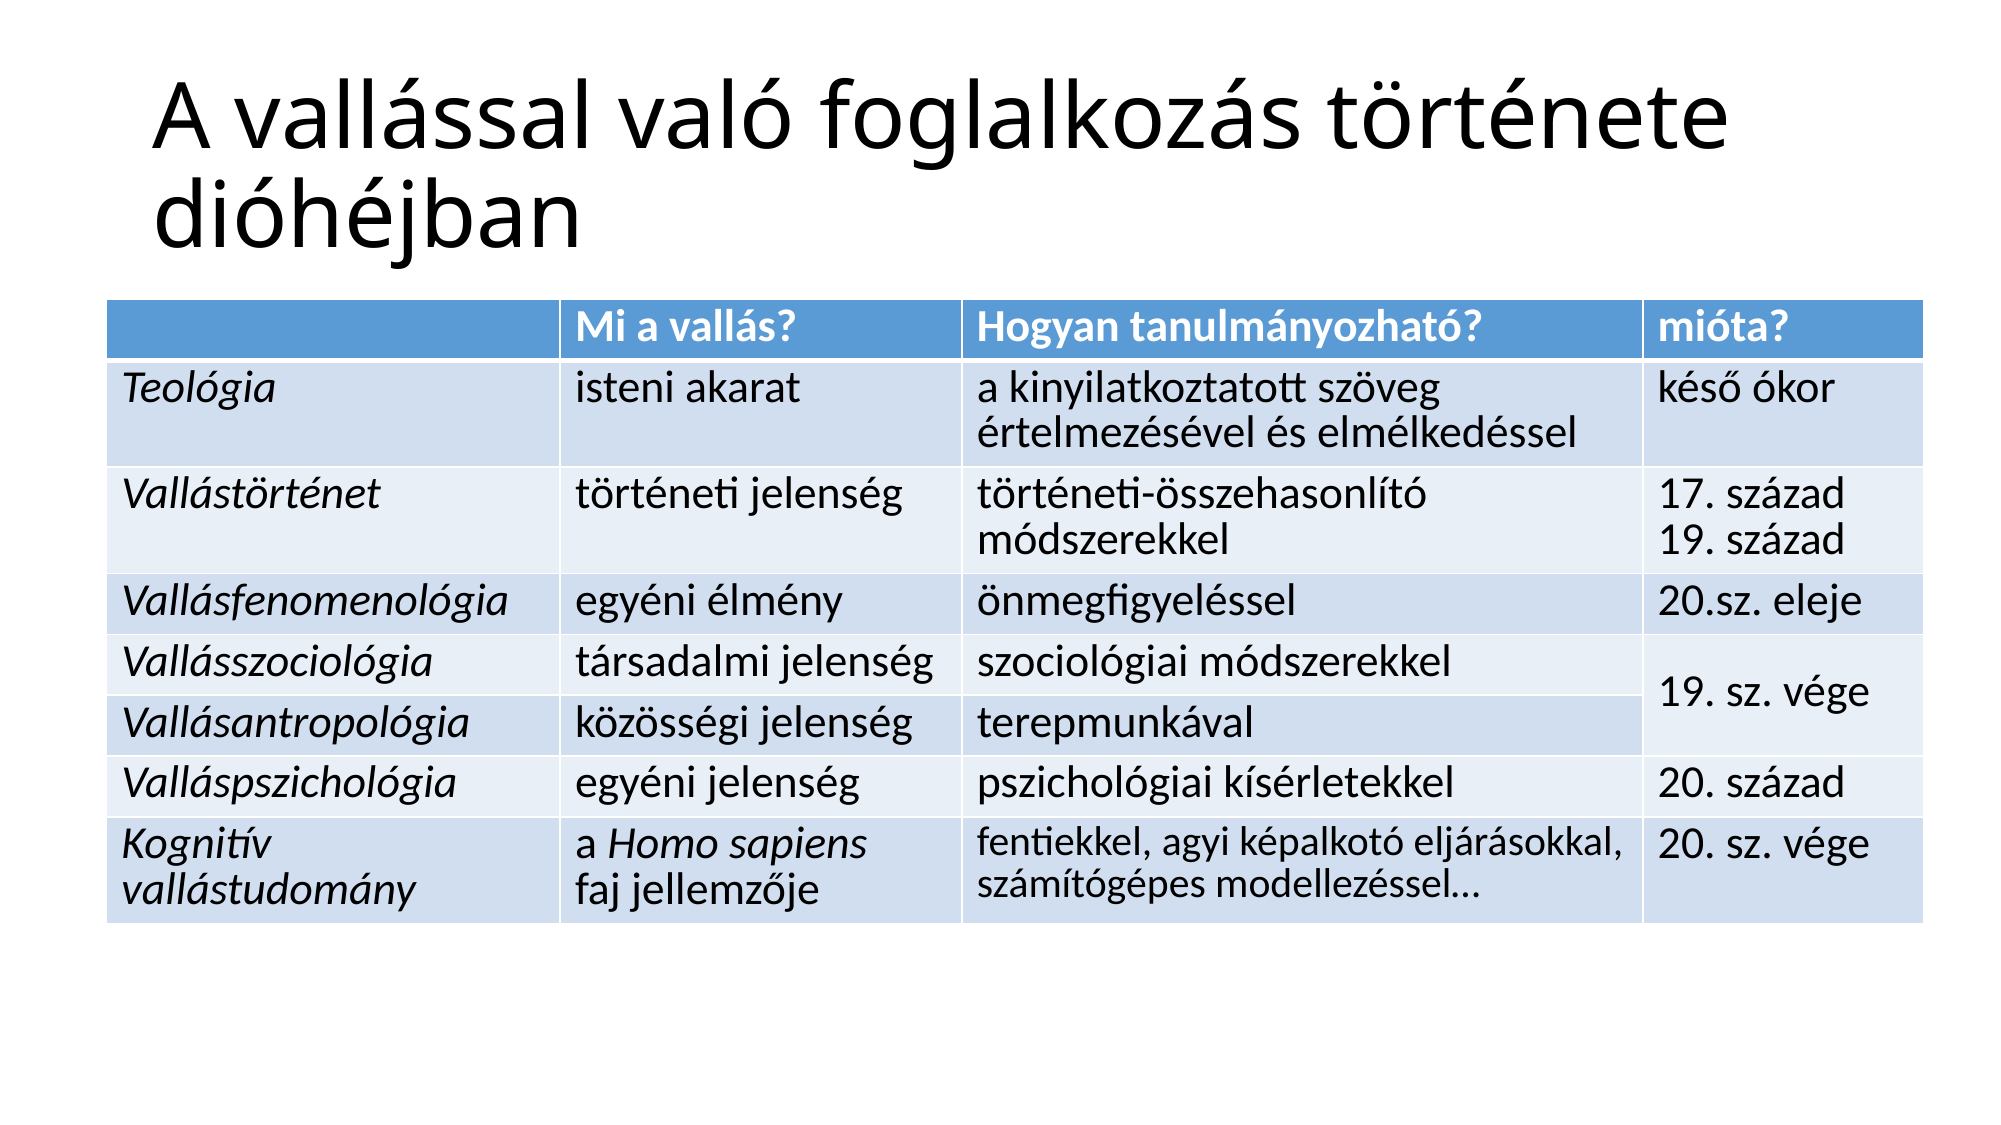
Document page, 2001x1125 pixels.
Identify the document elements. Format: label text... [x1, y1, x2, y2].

table_cell fentiekkel, agyi képalkotó eljárásokkal, számítógépes modellezéssel… [963, 818, 1642, 923]
table_header Mi a vallás? [561, 300, 961, 358]
table_cell Vallásantropológia [107, 696, 559, 755]
table_cell 20.sz. eleje [1644, 574, 1923, 634]
table_cell Valláspszichológia [107, 757, 559, 816]
table_cell Kognitív vallástudomány [107, 818, 559, 923]
table_header mióta? [1644, 300, 1923, 358]
table_cell társadalmi jelenség [561, 635, 961, 694]
table_cell 20. század [1644, 757, 1923, 816]
table_cell pszichológiai kísérletekkel [963, 757, 1642, 816]
table_cell 17. század 19. század [1644, 468, 1923, 573]
table_cell Vallásfenomenológia [107, 574, 559, 634]
table_cell Vallástörténet [107, 468, 559, 573]
table_cell 19. sz. vége [1644, 635, 1923, 755]
table_cell késő ókor [1644, 363, 1923, 466]
table_cell szociológiai módszerekkel [963, 635, 1642, 694]
table_header [107, 300, 559, 358]
table_cell önmegfigyeléssel [963, 574, 1642, 634]
table_cell a kinyilatkoztatott szöveg értelmezésével és elmélkedéssel [963, 363, 1642, 466]
table_cell történeti jelenség [561, 468, 961, 573]
table_cell a Homo sapiens faj jellemzője [561, 818, 961, 923]
table_cell Teológia [107, 363, 559, 466]
table_header Hogyan tanulmányozható? [963, 300, 1642, 358]
table_cell terepmunkával [963, 696, 1642, 755]
table_cell egyéni jelenség [561, 757, 961, 816]
table_cell egyéni élmény [561, 574, 961, 634]
table_cell 20. sz. vége [1644, 818, 1923, 923]
table_cell isteni akarat [561, 363, 961, 466]
title A vallással való foglalkozás története dióhéjban [137, 59, 1955, 278]
table_cell történeti-összehasonlító módszerekkel [963, 468, 1642, 573]
table_cell közösségi jelenség [561, 696, 961, 755]
table_cell Vallásszociológia [107, 635, 559, 694]
